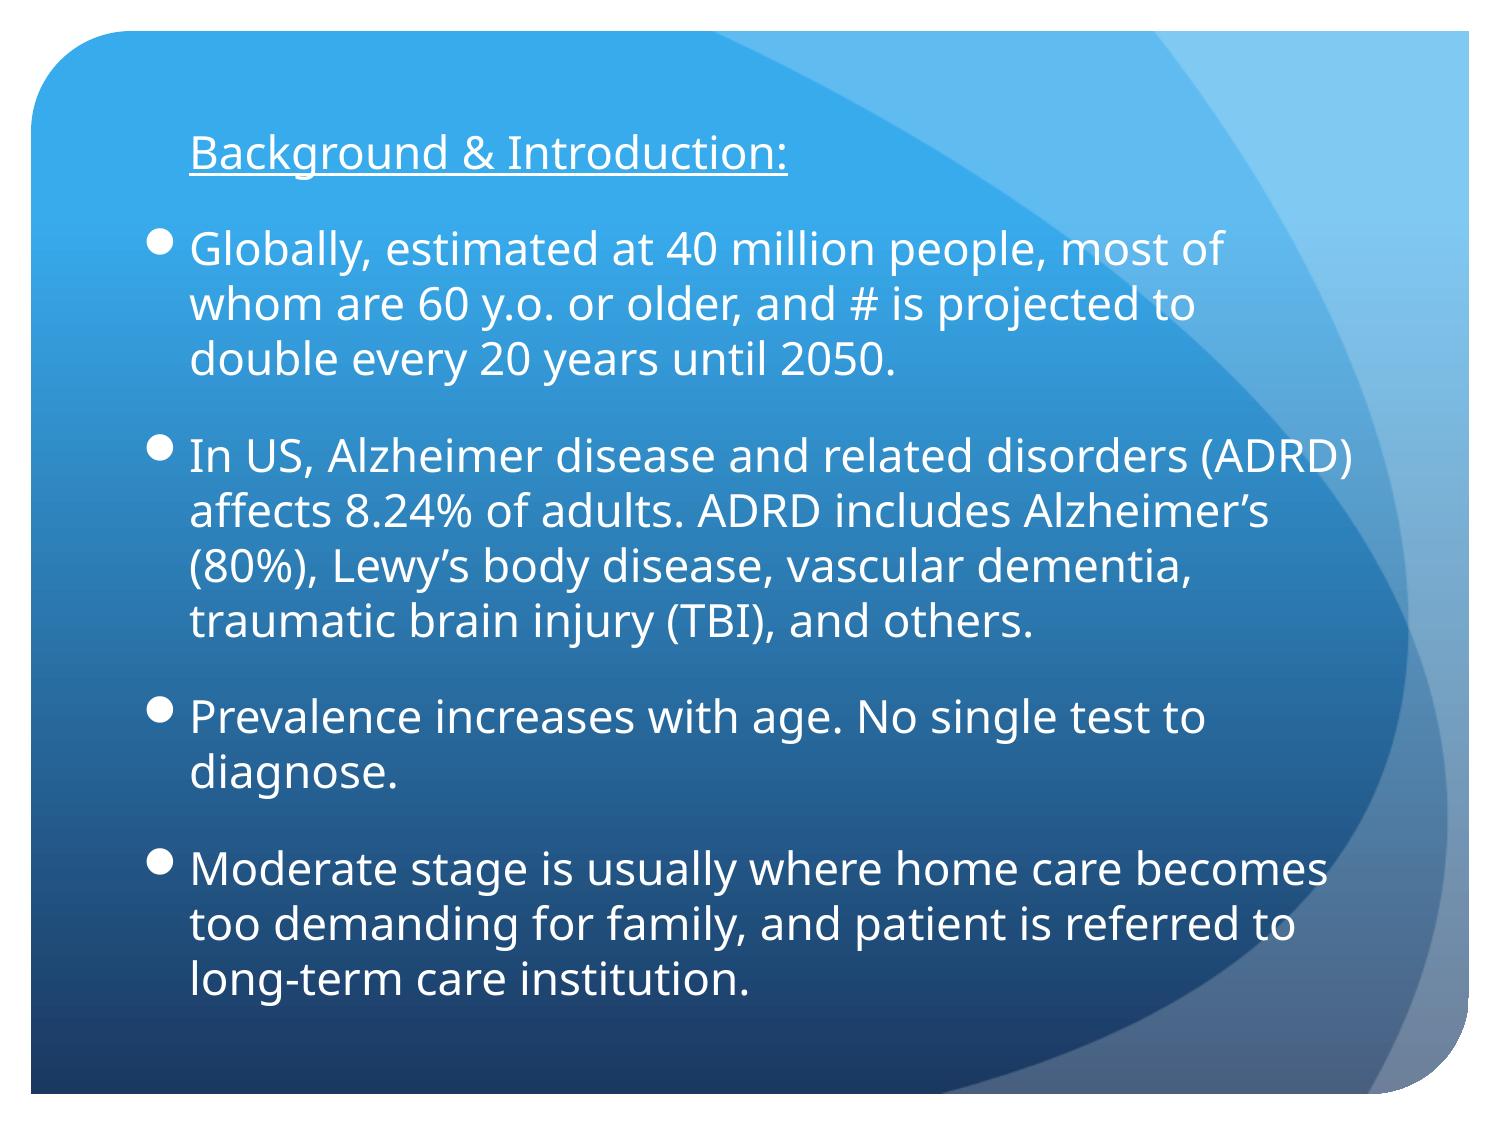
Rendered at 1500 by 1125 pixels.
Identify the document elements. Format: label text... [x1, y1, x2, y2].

list Background & Introduction: Globally, estimated at 40 million people, most of whom are 60 y.o. or older, and # is projected to double every 20 years until 2050. In US, Alzheimer disease and related disorders (ADRD) affects 8.24% of adults. ADRD includes Alzheimer’s (80%), Lewy’s body disease, vascular dementia, traumatic brain injury (TBI), and others. Prevalence increases with age. No single test to diagnose. Moderate stage is usually where home care becomes too demanding for family, and patient is referred to long-term care institution. [127, 115, 1372, 1021]
picture [24, 30, 1473, 1094]
